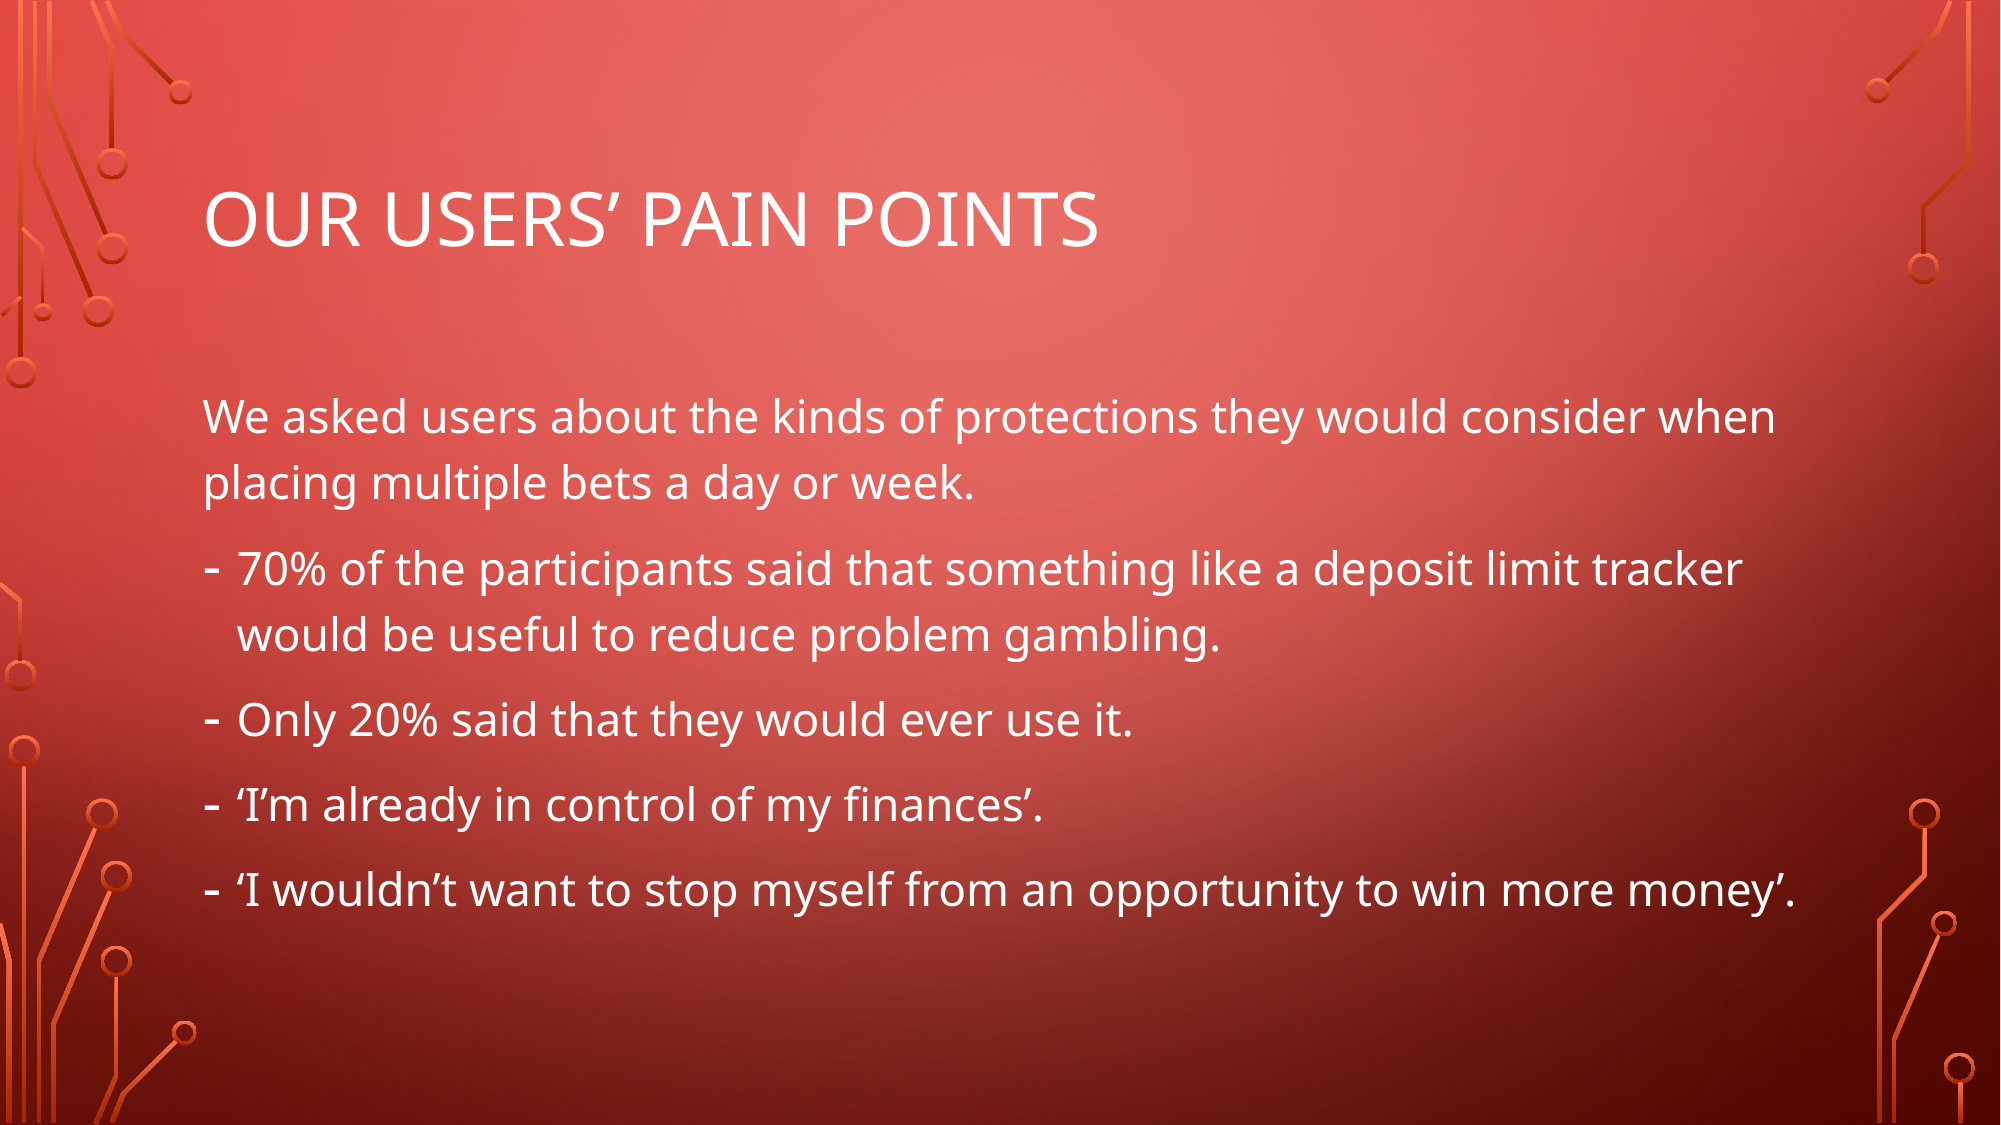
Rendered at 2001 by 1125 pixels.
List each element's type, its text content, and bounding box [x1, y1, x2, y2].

list We asked users about the kinds of protections they would consider when placing multiple bets a day or week. 70% of the participants said that something like a deposit limit tracker would be useful to reduce problem gambling. Only 20% said that they would ever use it. ‘I’m already in control of my finances’. ‘I wouldn’t want to stop myself from an opportunity to win more money’. [187, 369, 1813, 950]
title Our users’ pain points [187, 101, 1813, 344]
